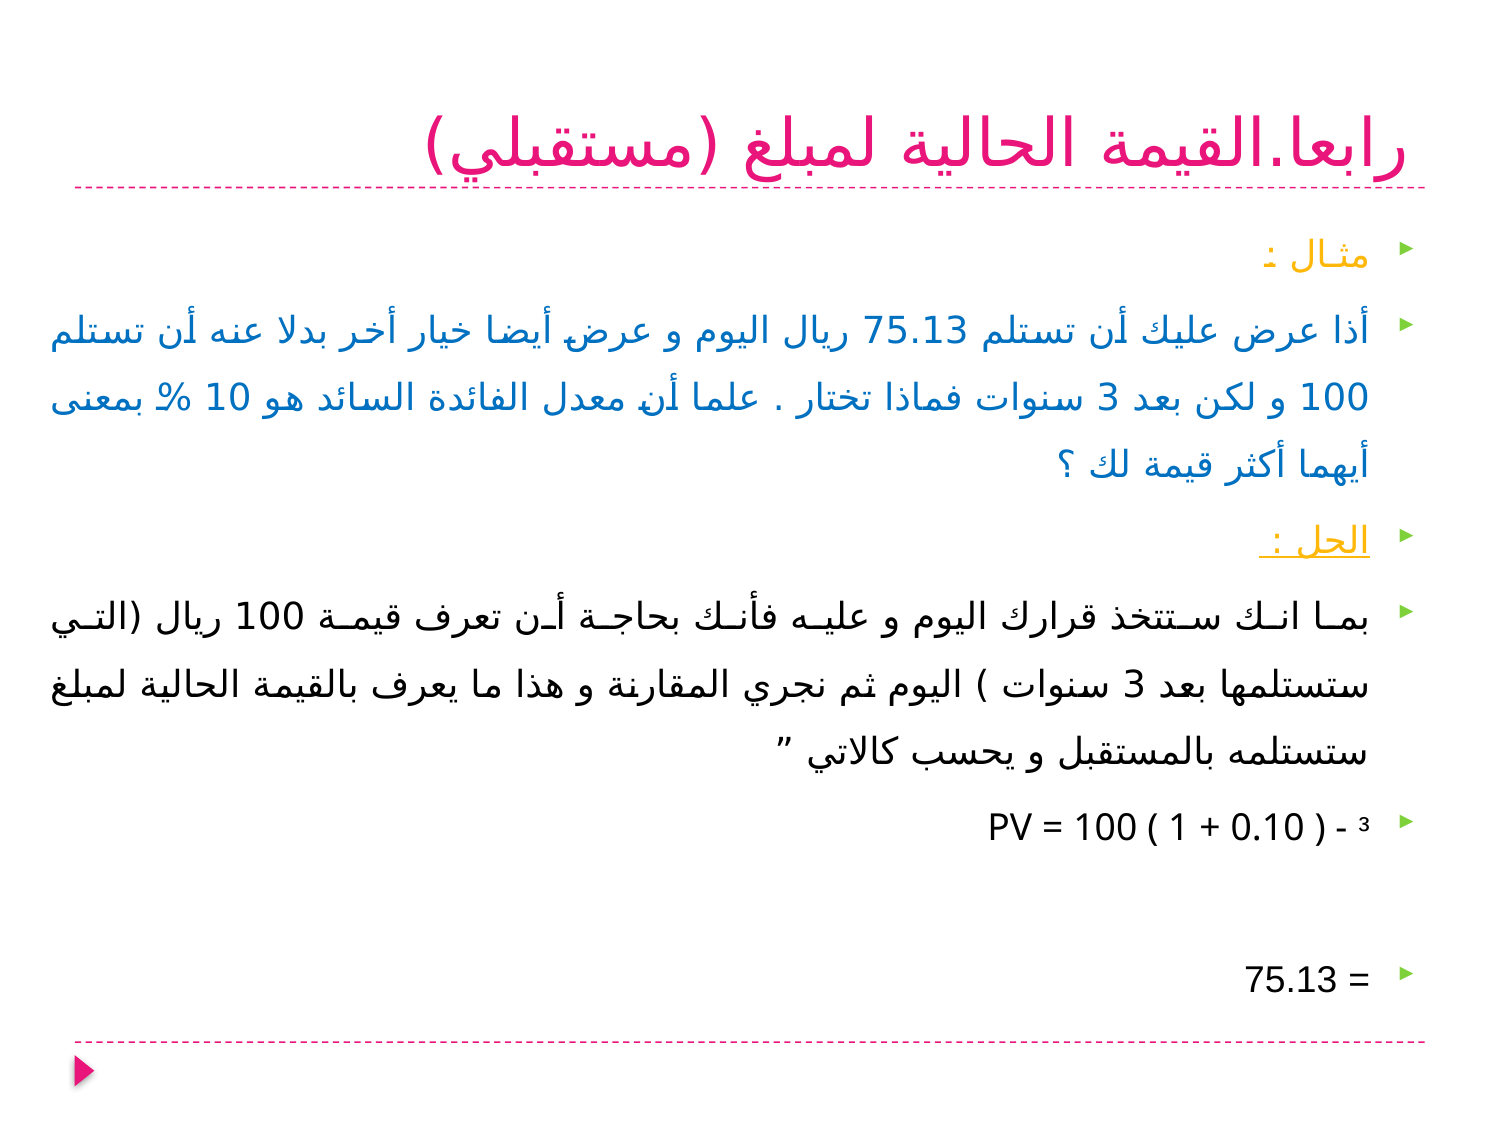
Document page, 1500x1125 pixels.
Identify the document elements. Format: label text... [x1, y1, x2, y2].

list مثـال : أذا عرض عليك أن تستلم 75.13 ريال اليوم و عرض أيضا خيار أخر بدلا عنه أن تستلم 100 و لكن بعد 3 سنوات فماذا تختار . علما أن معدل الفائدة السائد هو 10 % بمعنى أيهما أكثر قيمة لك ؟ الحل : بما انك ستتخذ قرارك اليوم و عليه فأنك بحاجة أن تعرف قيمة 100 ريال (التي ستستلمها بعد 3 سنوات ) اليوم ثم نجري المقارنة و هذا ما يعرف بالقيمة الحالية لمبلغ ستستلمه بالمستقبل و يحسب كالاتي ” PV = 100 ( 1 + 0.10 ) - ᵌ = 75.13 [35, 200, 1425, 1010]
title رابعا.القيمة الحالية لمبلغ (مستقبلي) [75, 24, 1425, 188]
